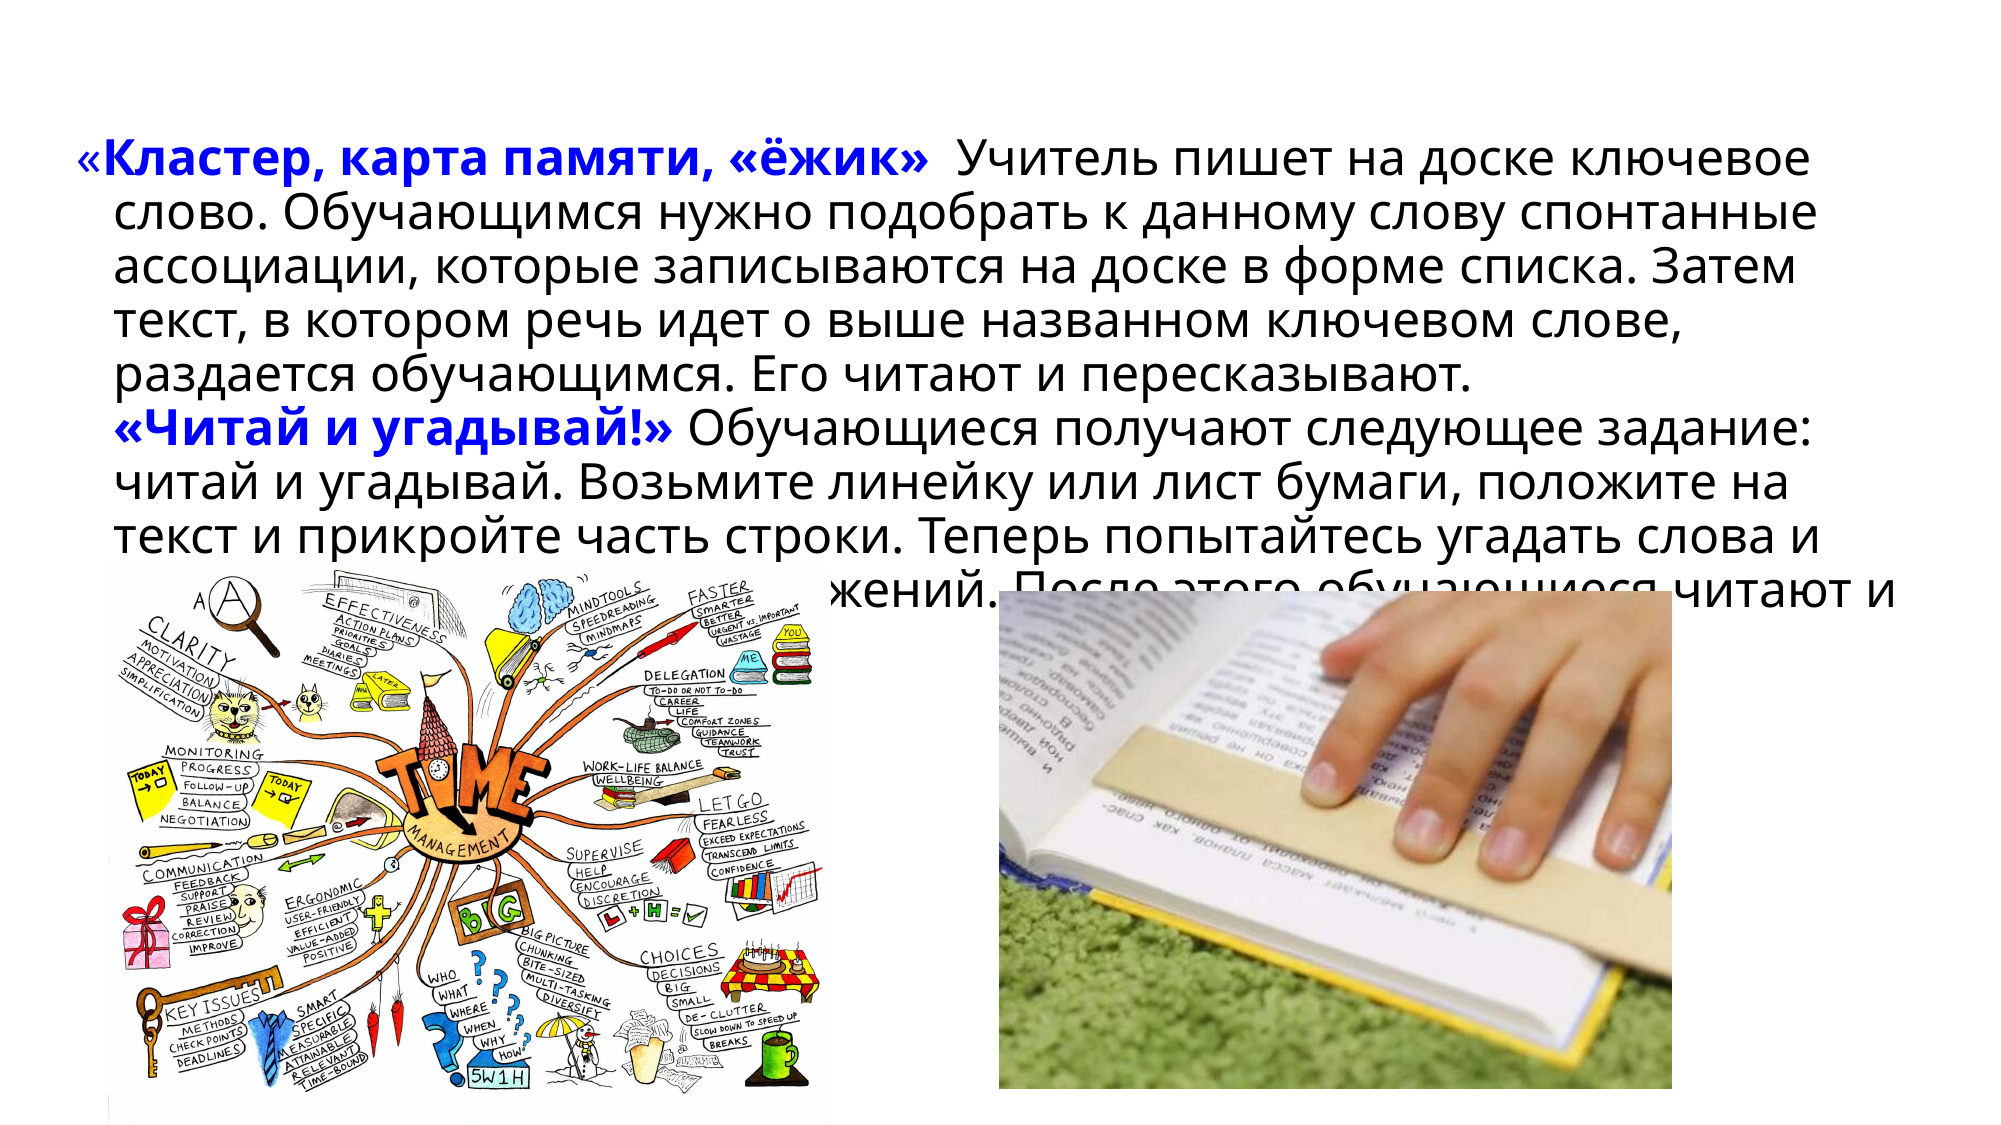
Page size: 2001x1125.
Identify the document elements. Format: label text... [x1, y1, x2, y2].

picture [999, 591, 1672, 1089]
list «Кластер, карта памяти, «ёжик» Учитель пишет на доске ключевое слово. Обучающимся нужно подобрать к данному слову спонтанные ассоциации, которые записываются на доске в форме списка. Затем текст, в котором речь идет о выше названном ключевом слове, раздается обучающимся. Его читают и пересказывают. «Читай и угадывай!» Обучающиеся получают следующее задание: читай и угадывай. Возьмите линейку или лист бумаги, положите на текст и прикройте часть строки. Теперь попытайтесь угадать слова и прочесть несколько предложений. После этого обучающиеся читают и пересказывают весь текст. [61, 125, 1925, 1014]
picture [108, 562, 831, 1125]
